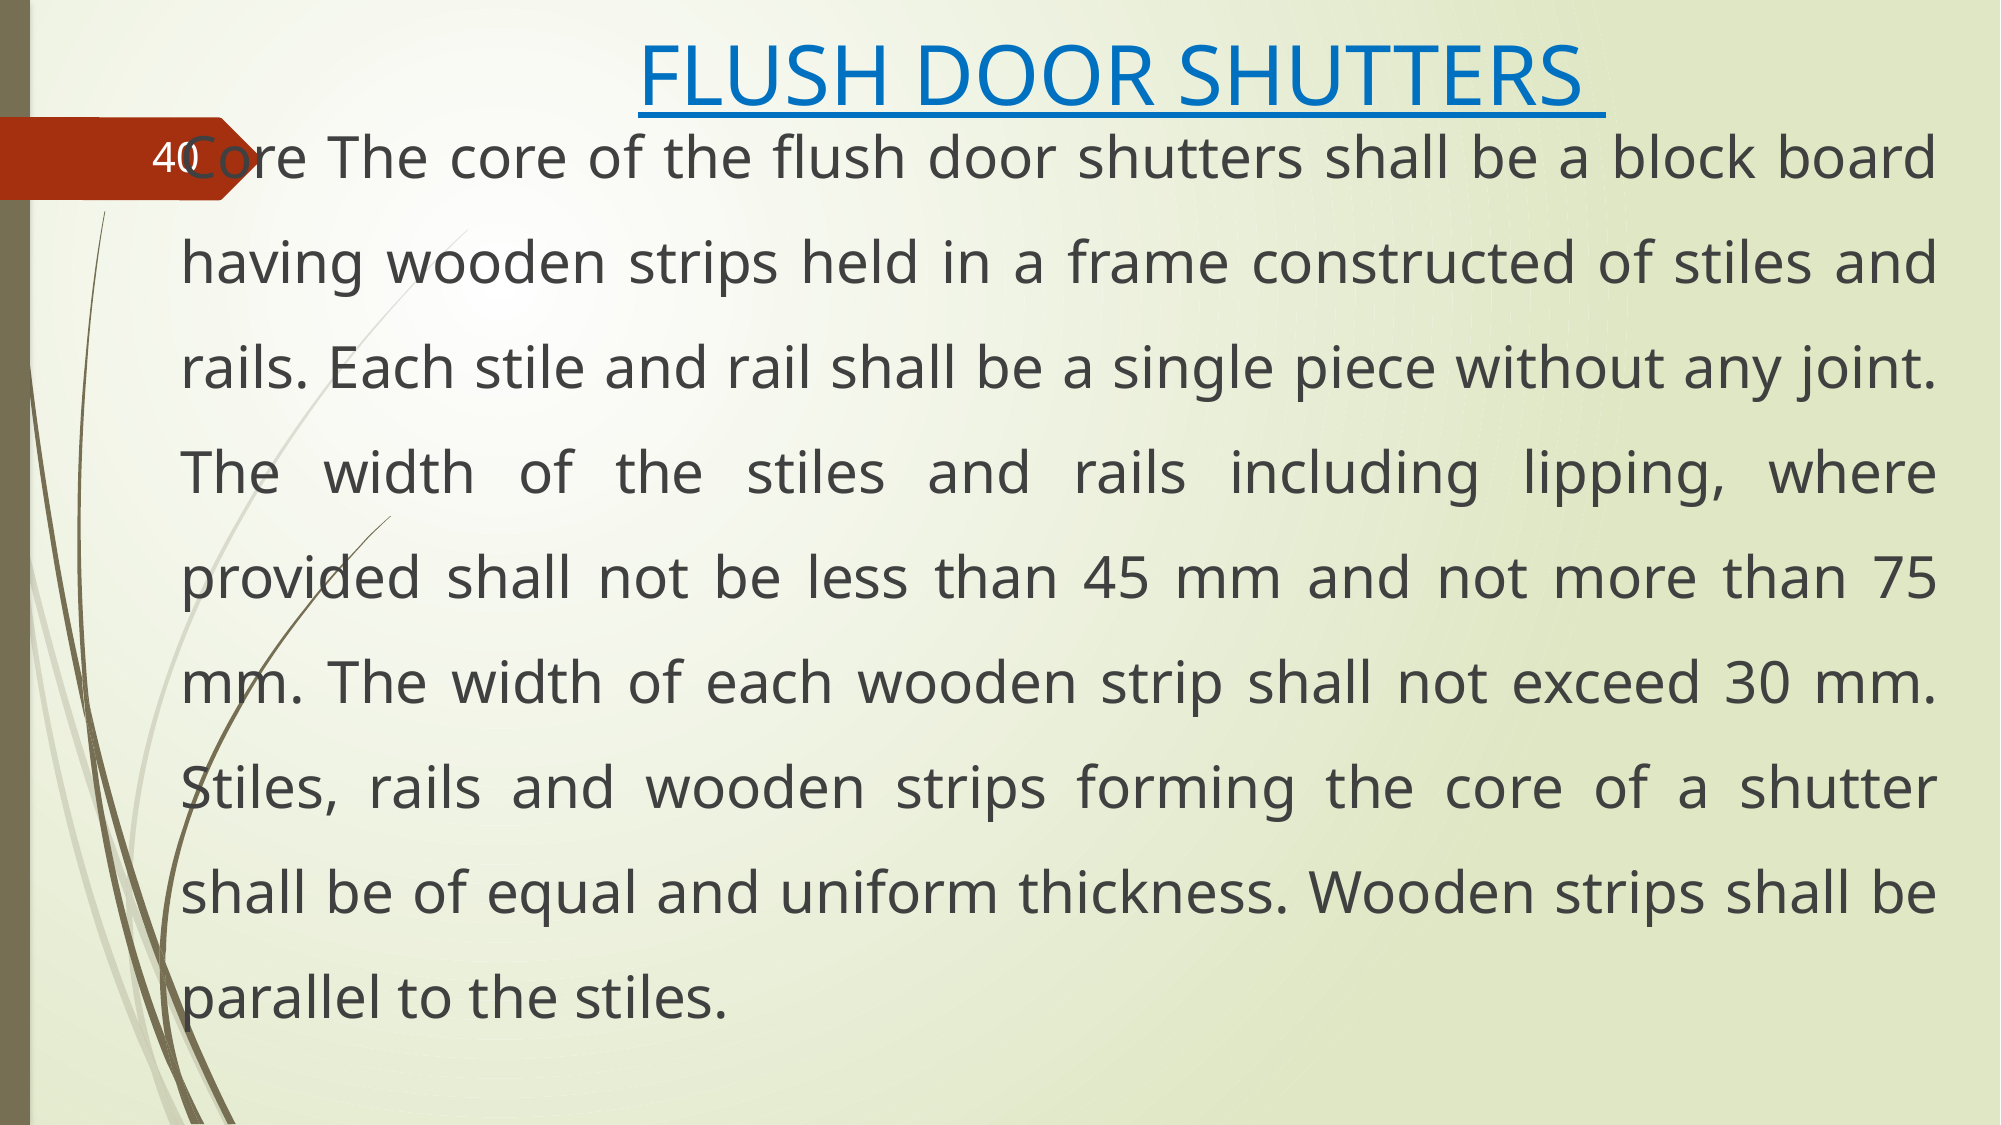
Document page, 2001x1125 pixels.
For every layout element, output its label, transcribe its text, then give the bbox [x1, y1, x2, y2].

list Core The core of the flush door shutters shall be a block board having wooden strips held in a frame constructed of stiles and rails. Each stile and rail shall be a single piece without any joint. The width of the stiles and rails including lipping, where provided shall not be less than 45 mm and not more than 75 mm. The width of each wooden strip shall not exceed 30 mm. Stiles, rails and wooden strips forming the core of a shutter shall be of equal and uniform thickness. Wooden strips shall be parallel to the stiles. [109, 77, 1954, 1035]
slide_number 40 [87, 129, 216, 190]
title FLUSH DOOR SHUTTERS [356, 14, 1888, 77]
